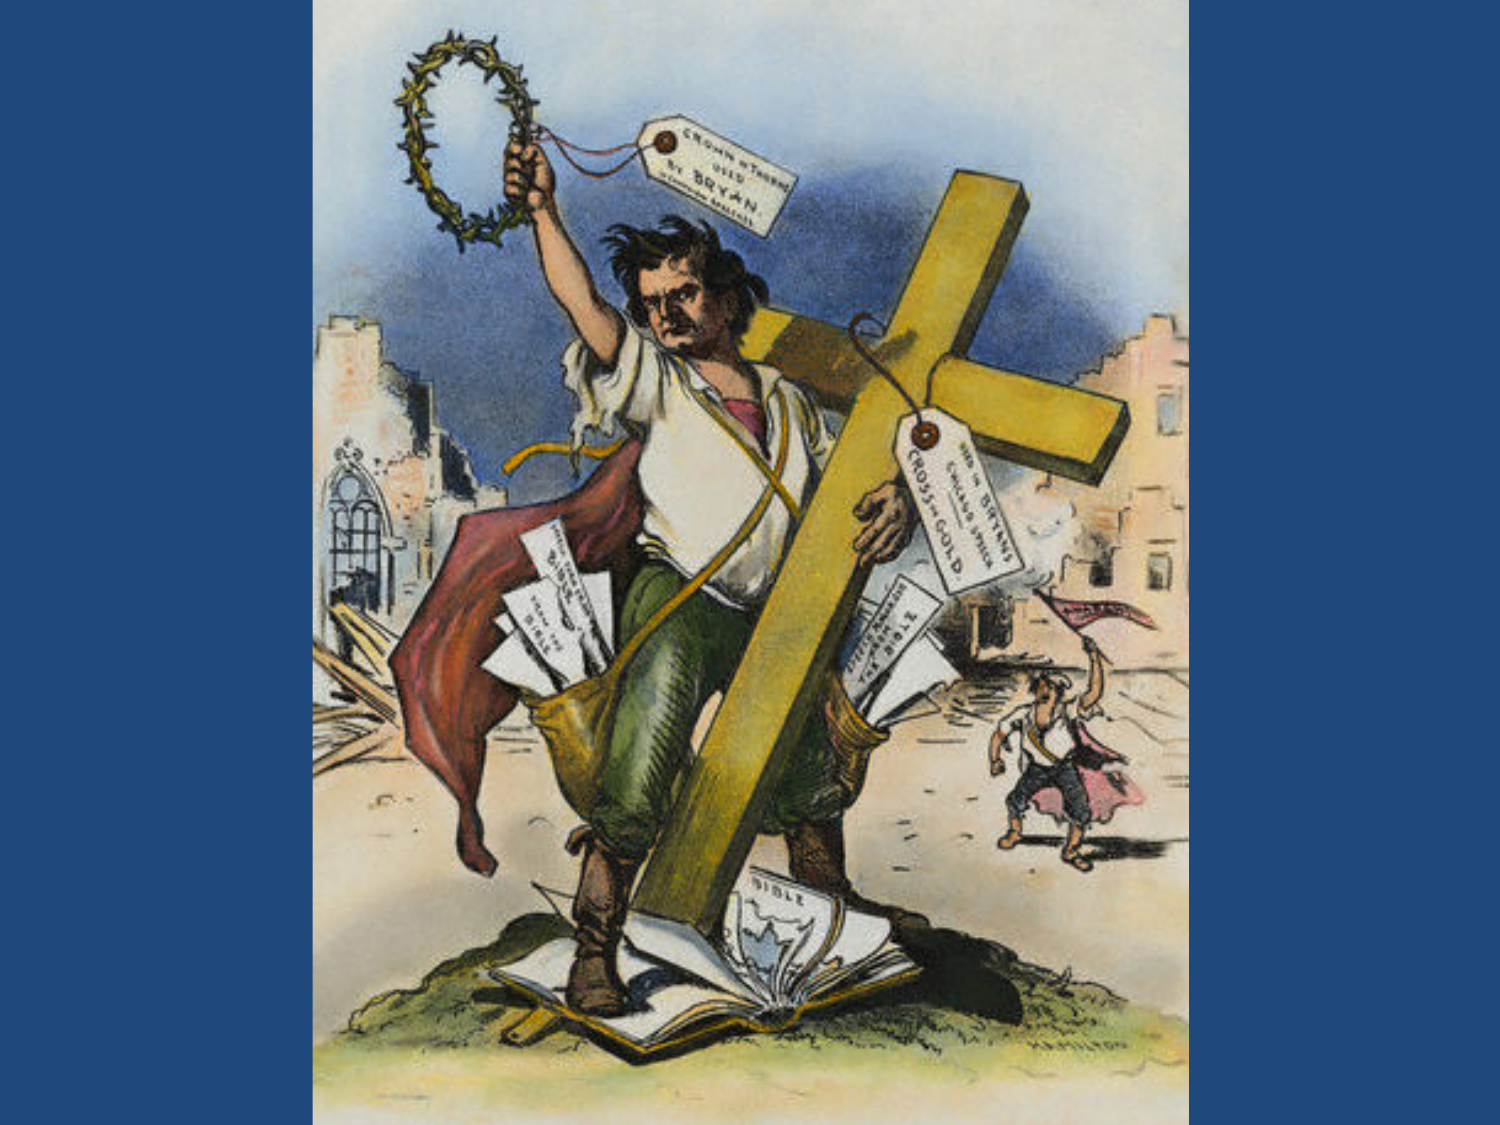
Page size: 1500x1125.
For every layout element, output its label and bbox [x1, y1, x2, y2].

picture [312, 0, 1190, 1125]
